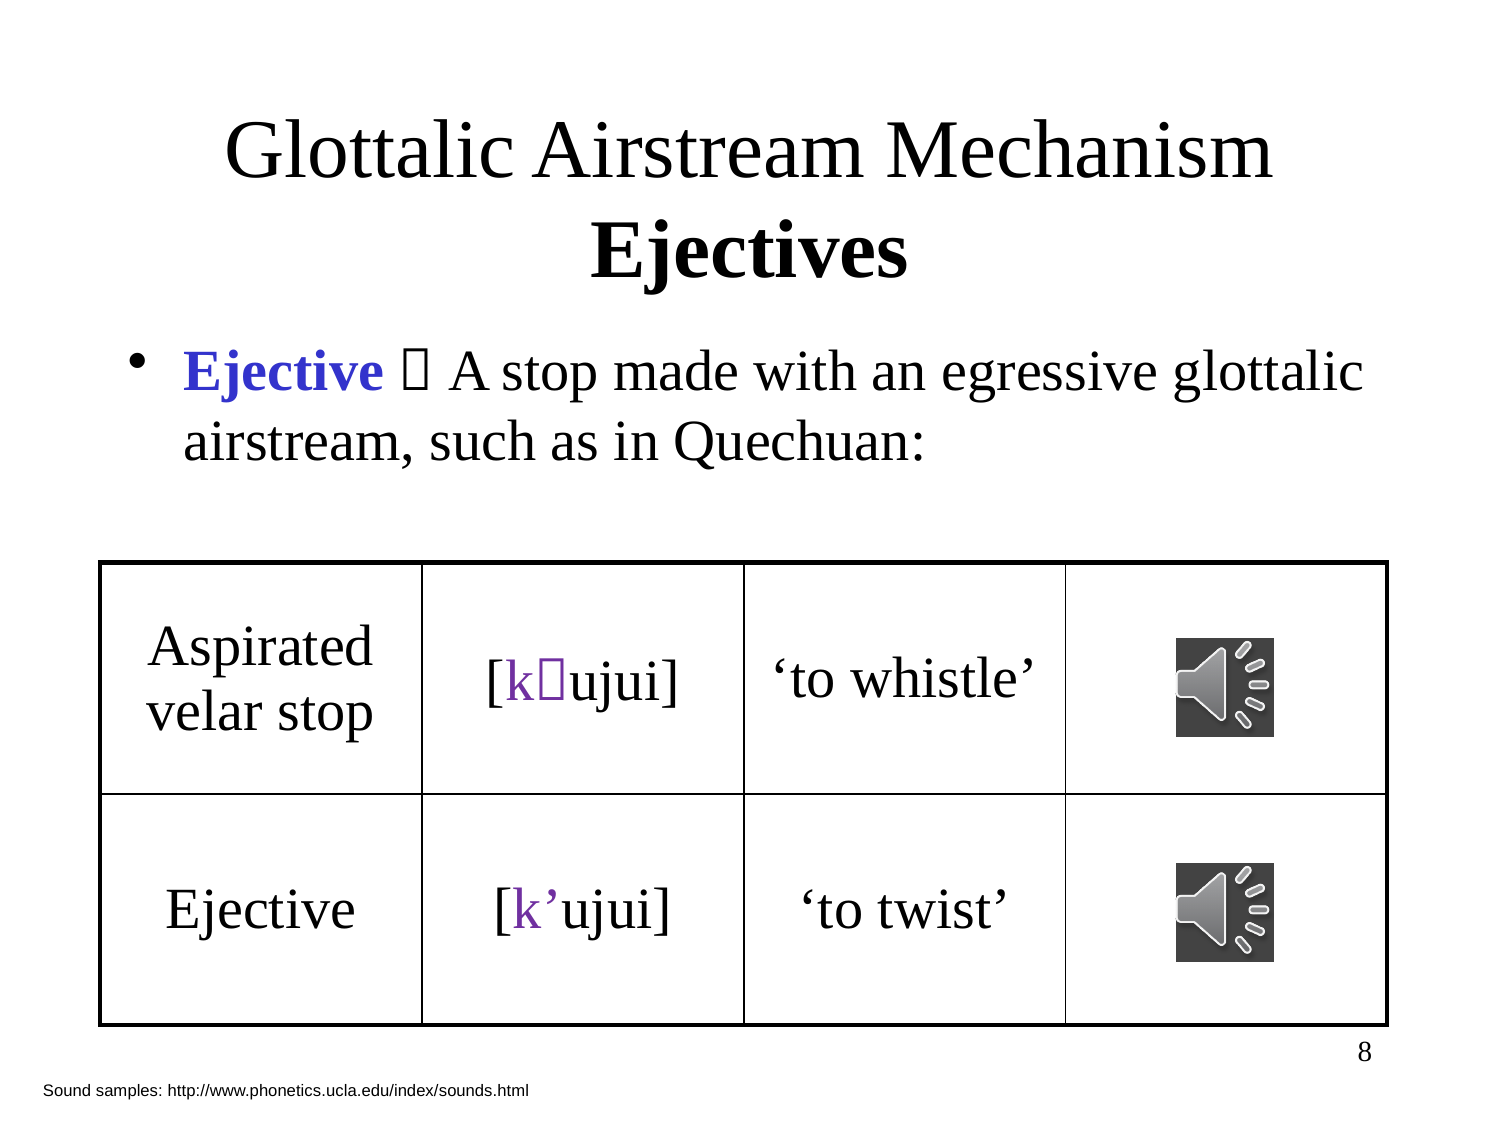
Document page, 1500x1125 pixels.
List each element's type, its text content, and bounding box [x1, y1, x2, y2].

table_header ‘to whistle’ [745, 565, 1065, 793]
list Ejective  A stop made with an egressive glottalic airstream, such as in Quechuan: [112, 324, 1388, 560]
table_cell [k’ujui] [423, 795, 743, 1023]
picture [1174, 862, 1276, 963]
table_cell ‘to twist’ [745, 795, 1065, 1023]
slide_number 8 [1074, 1024, 1388, 1101]
table_cell [1066, 795, 1385, 1023]
table_header [kujui] [423, 565, 743, 793]
text_box Sound samples: http://www.phonetics.ucla.edu/index/sounds.html [28, 1072, 545, 1108]
title Glottalic Airstream Mechanism Ejectives [112, 99, 1388, 288]
table_cell Ejective [102, 795, 421, 1023]
table_header [1066, 565, 1385, 793]
picture [1174, 637, 1276, 738]
table_header Aspirated velar stop [102, 565, 421, 793]
